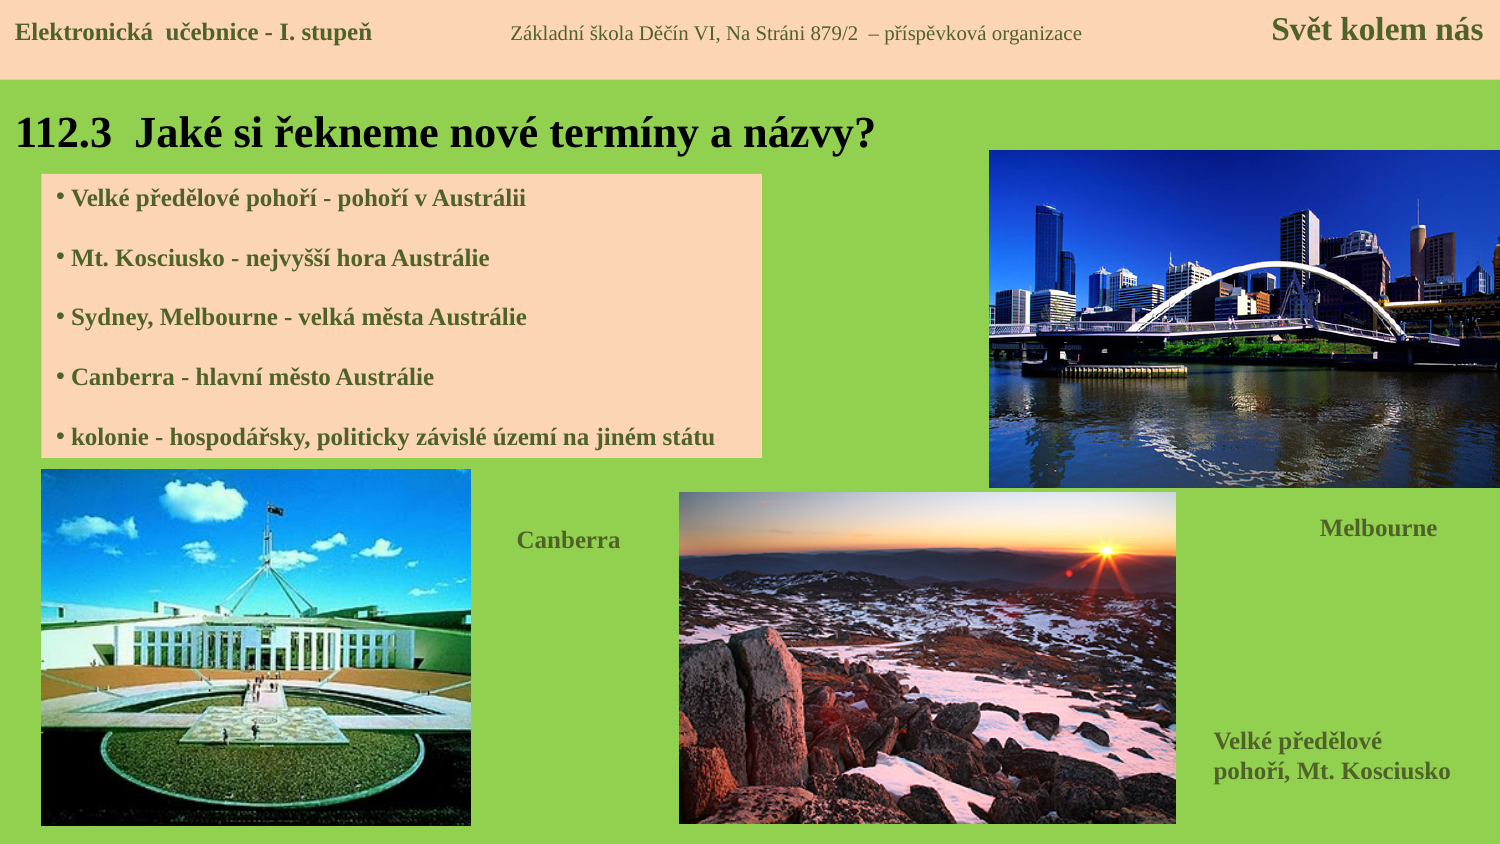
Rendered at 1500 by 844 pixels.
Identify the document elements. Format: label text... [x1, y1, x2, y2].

text_box Elektronická učebnice - I. stupeň Základní škola Děčín VI, Na Stráni 879/2 – příspěvková organizace Svět kolem nás [0, 0, 1500, 80]
text_box Canberra [501, 516, 644, 562]
picture [989, 149, 1500, 488]
text_box Velké předělové pohoří, Mt. Kosciusko [1198, 717, 1471, 792]
text_box Velké předělové pohoří - pohoří v Austrálii Mt. Kosciusko - nejvyšší hora Austrálie Sydney, Melbourne - velká města Austrálie Canberra - hlavní město Austrálie kolonie - hospodářsky, politicky závislé území na jiném státu [41, 173, 762, 458]
text_box Melbourne [1305, 504, 1459, 550]
picture [678, 492, 1176, 825]
title 112.3 Jaké si řekneme nové termíny a názvy? [0, 80, 1069, 179]
picture [41, 468, 471, 826]
